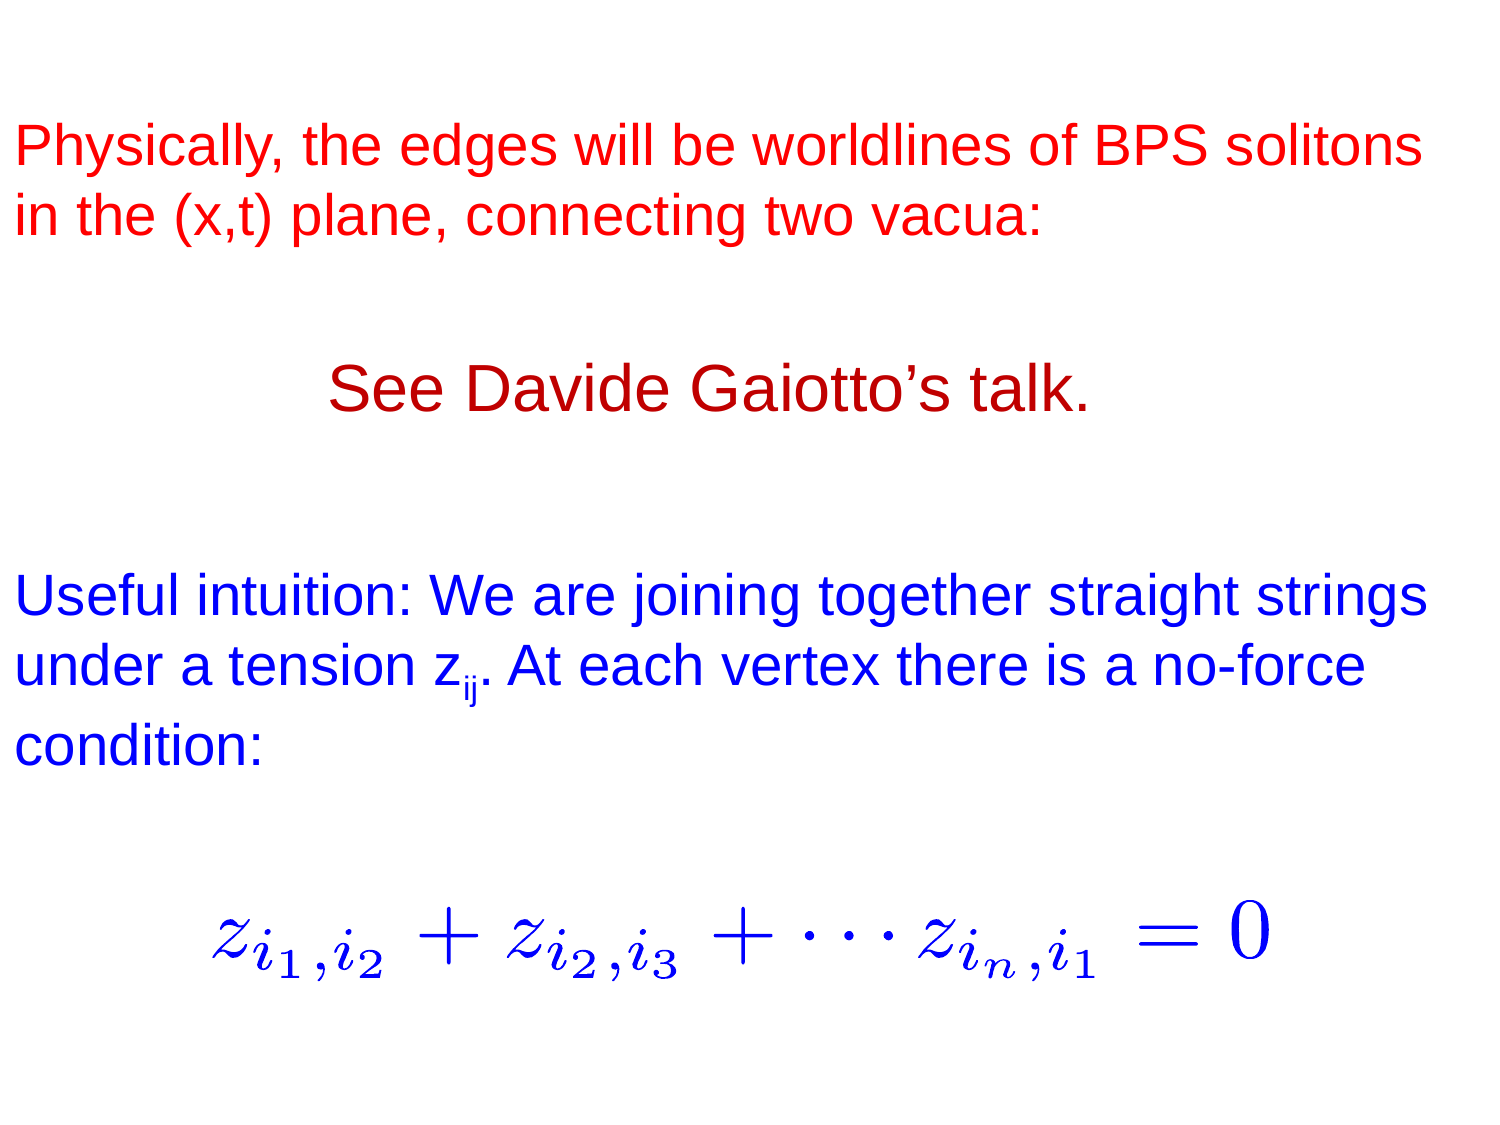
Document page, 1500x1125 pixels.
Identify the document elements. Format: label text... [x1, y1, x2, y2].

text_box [212, 899, 1270, 982]
text_box Useful intuition: We are joining together straight strings under a tension zij. At each vertex there is a no-force condition: [0, 549, 1500, 785]
text_box Physically, the edges will be worldlines of BPS solitons in the (x,t) plane, connecting two vacua: [0, 99, 1500, 255]
text_box See Davide Gaiotto’s talk. [312, 337, 1300, 513]
